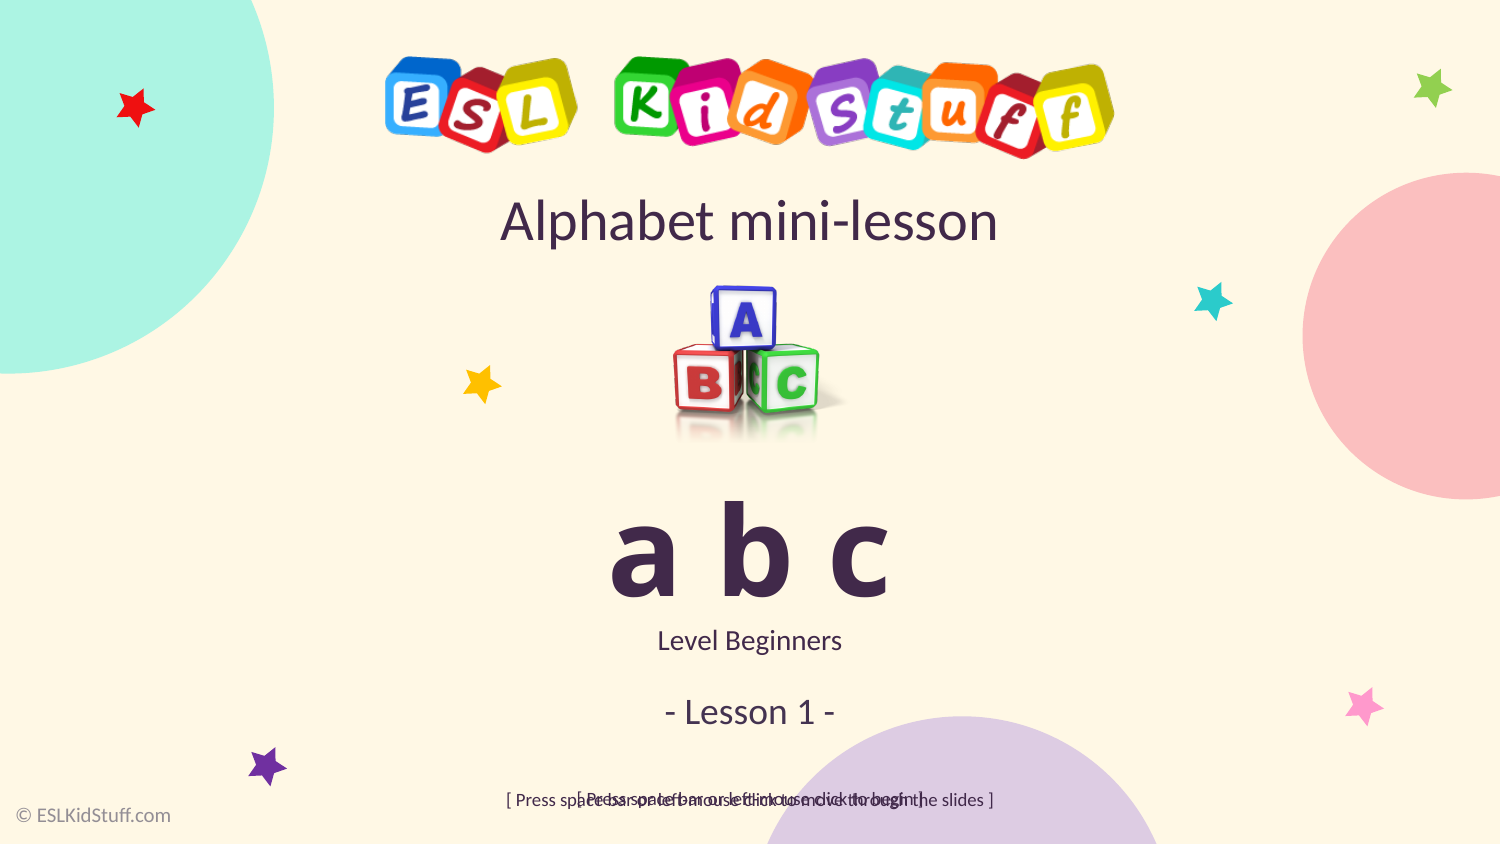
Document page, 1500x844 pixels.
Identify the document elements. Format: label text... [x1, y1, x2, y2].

picture [640, 279, 860, 444]
title a b c [96, 456, 1404, 608]
subtitle - Lesson 1 - [561, 671, 939, 748]
picture [385, 56, 1115, 160]
footer © ESLKidStuff.com [0, 791, 311, 837]
